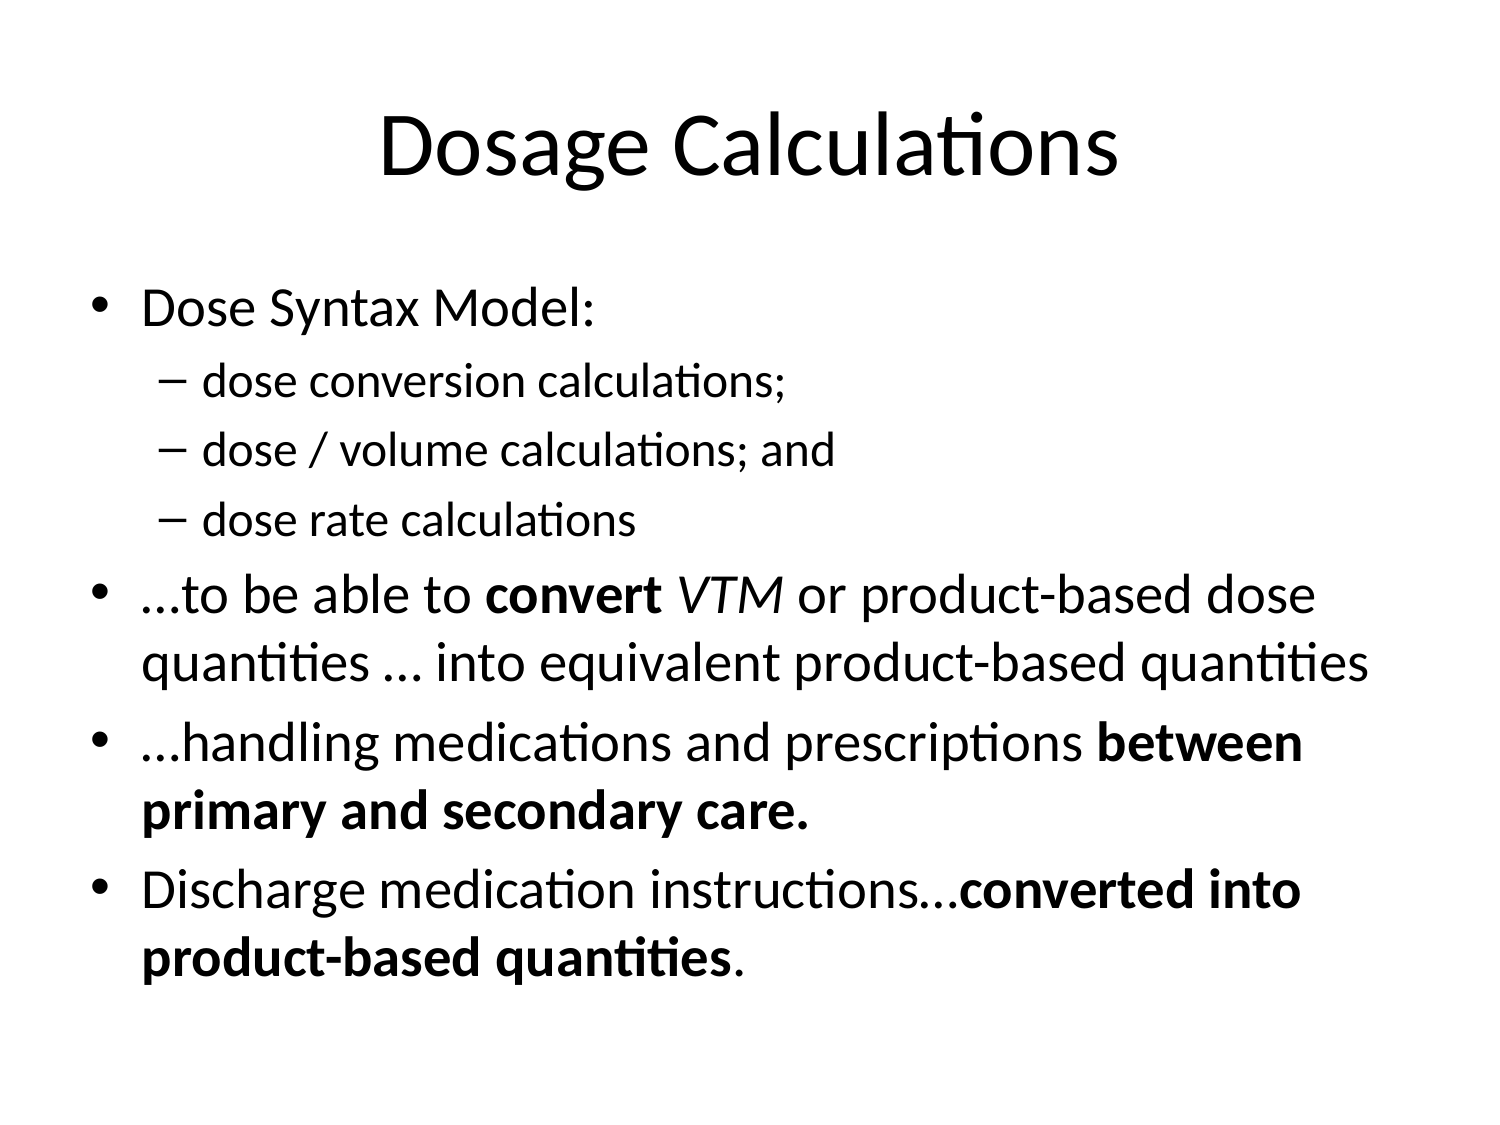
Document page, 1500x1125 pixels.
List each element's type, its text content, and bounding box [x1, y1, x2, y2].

title Dosage Calculations [75, 45, 1425, 233]
list Dose Syntax Model: dose conversion calculations; dose / volume calculations; and dose rate calculations …to be able to convert VTM or product-based dose quantities … into equivalent product-based quantities …handling medications and prescriptions between primary and secondary care. Discharge medication instructions…converted into product-based quantities. [75, 262, 1425, 1005]
